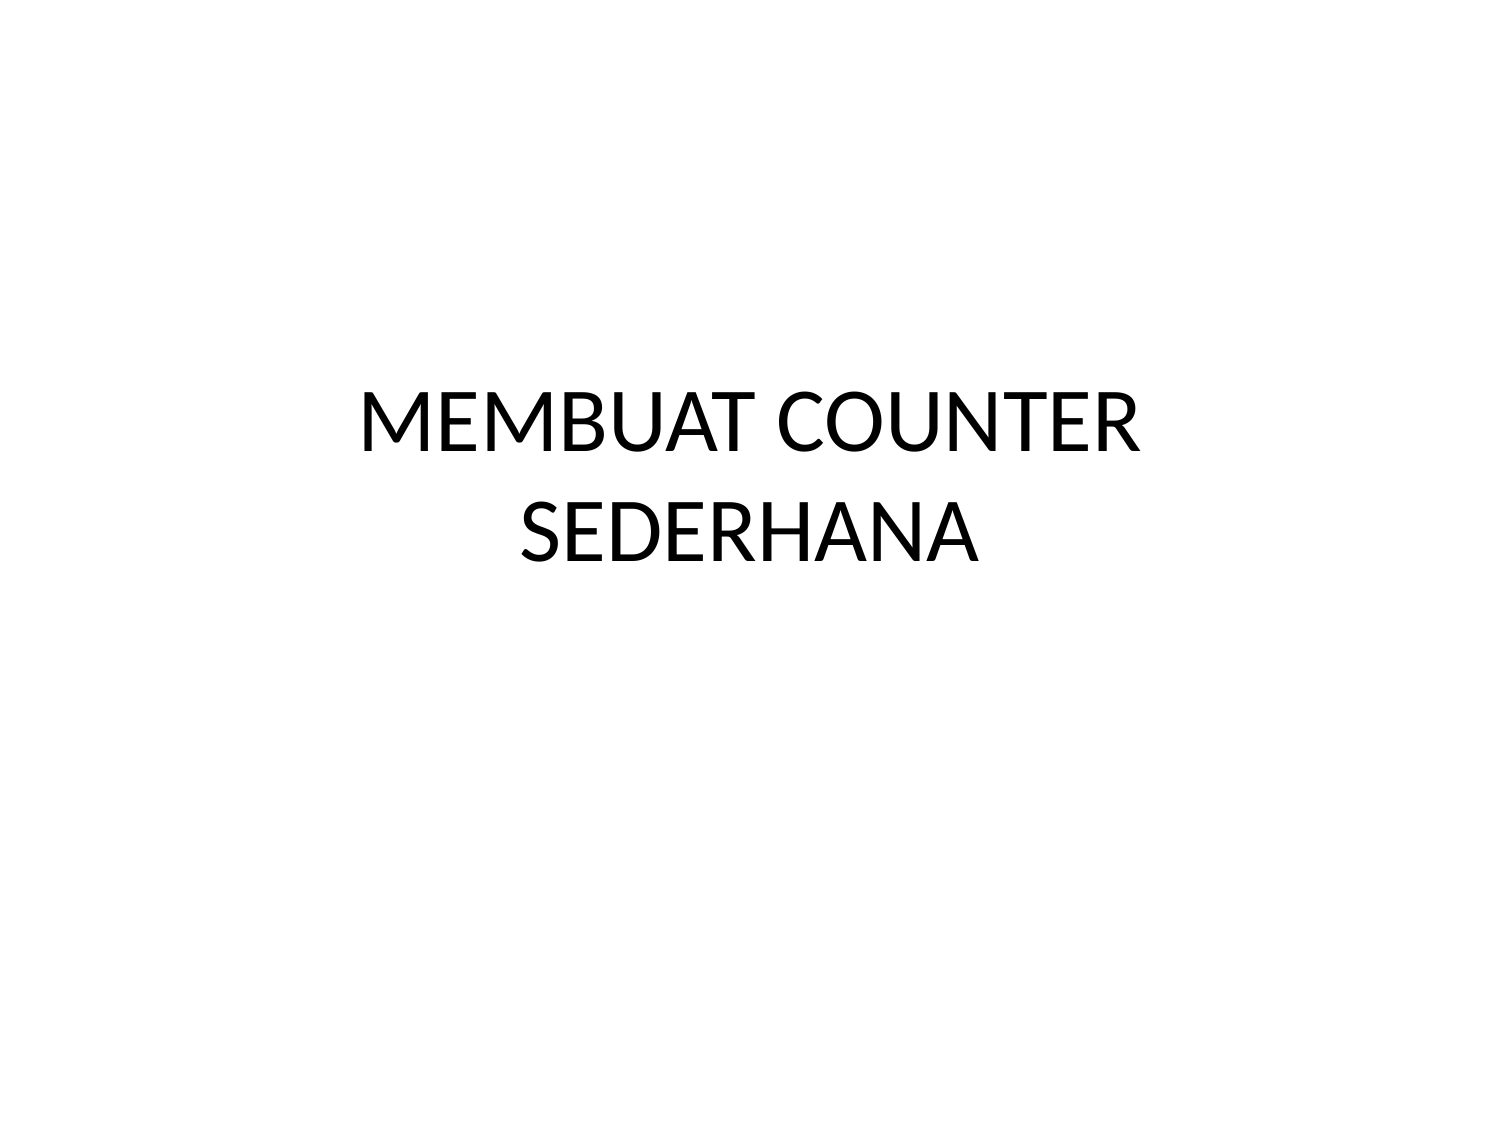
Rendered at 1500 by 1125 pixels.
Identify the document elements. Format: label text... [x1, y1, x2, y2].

title MEMBUAT COUNTER SEDERHANA [112, 349, 1388, 591]
